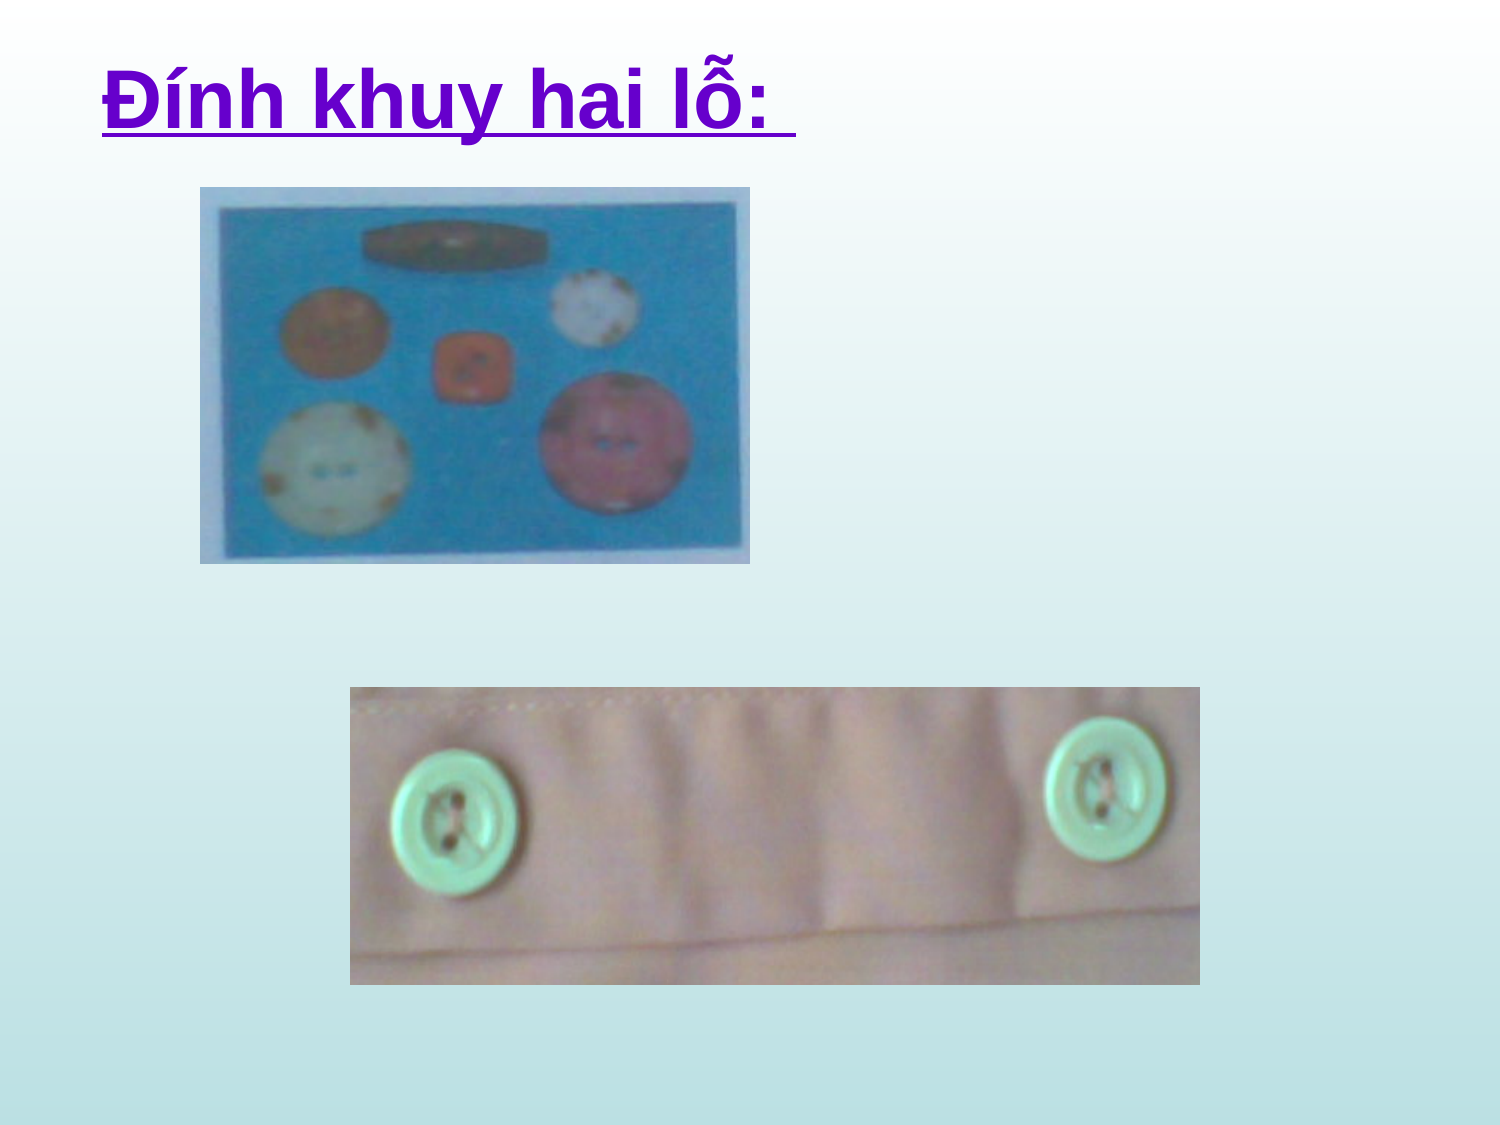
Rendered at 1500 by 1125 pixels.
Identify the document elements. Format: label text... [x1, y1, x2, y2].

picture [349, 687, 1201, 985]
text_box Đính khuy hai lỗ: [87, 37, 1163, 153]
picture [199, 187, 751, 564]
